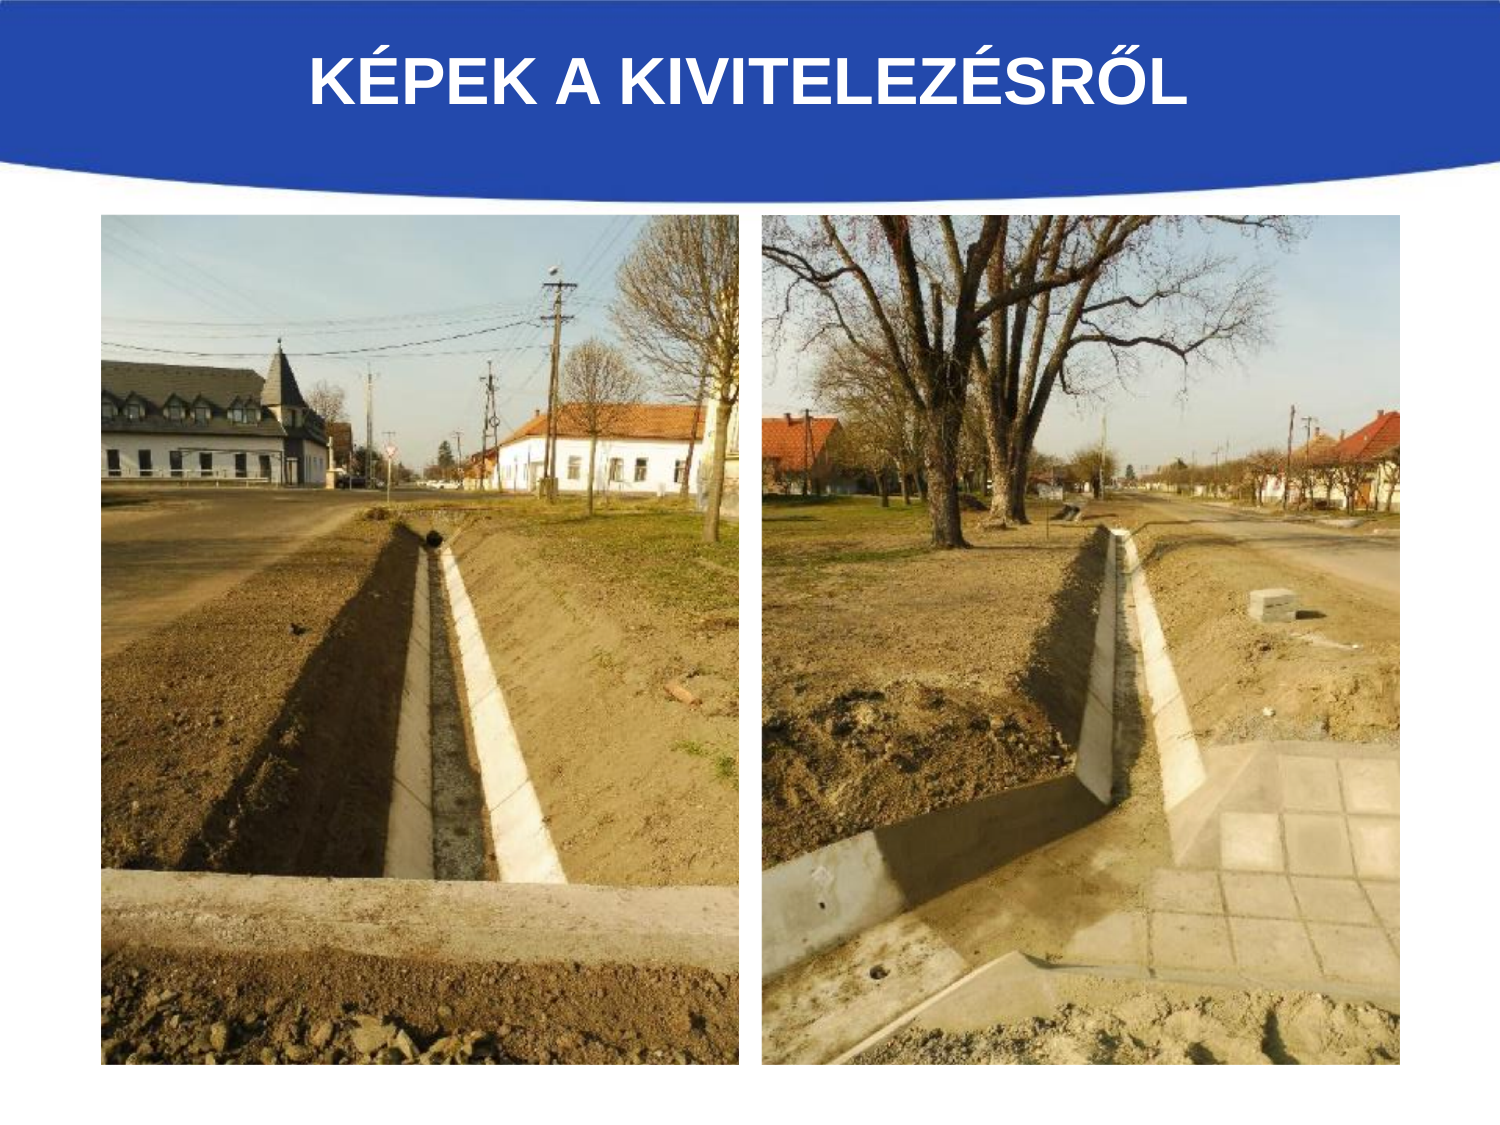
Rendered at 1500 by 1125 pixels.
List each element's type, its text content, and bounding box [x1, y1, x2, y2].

title Képek a kivitelezésről [0, 7, 1499, 149]
picture [0, 0, 1500, 1125]
